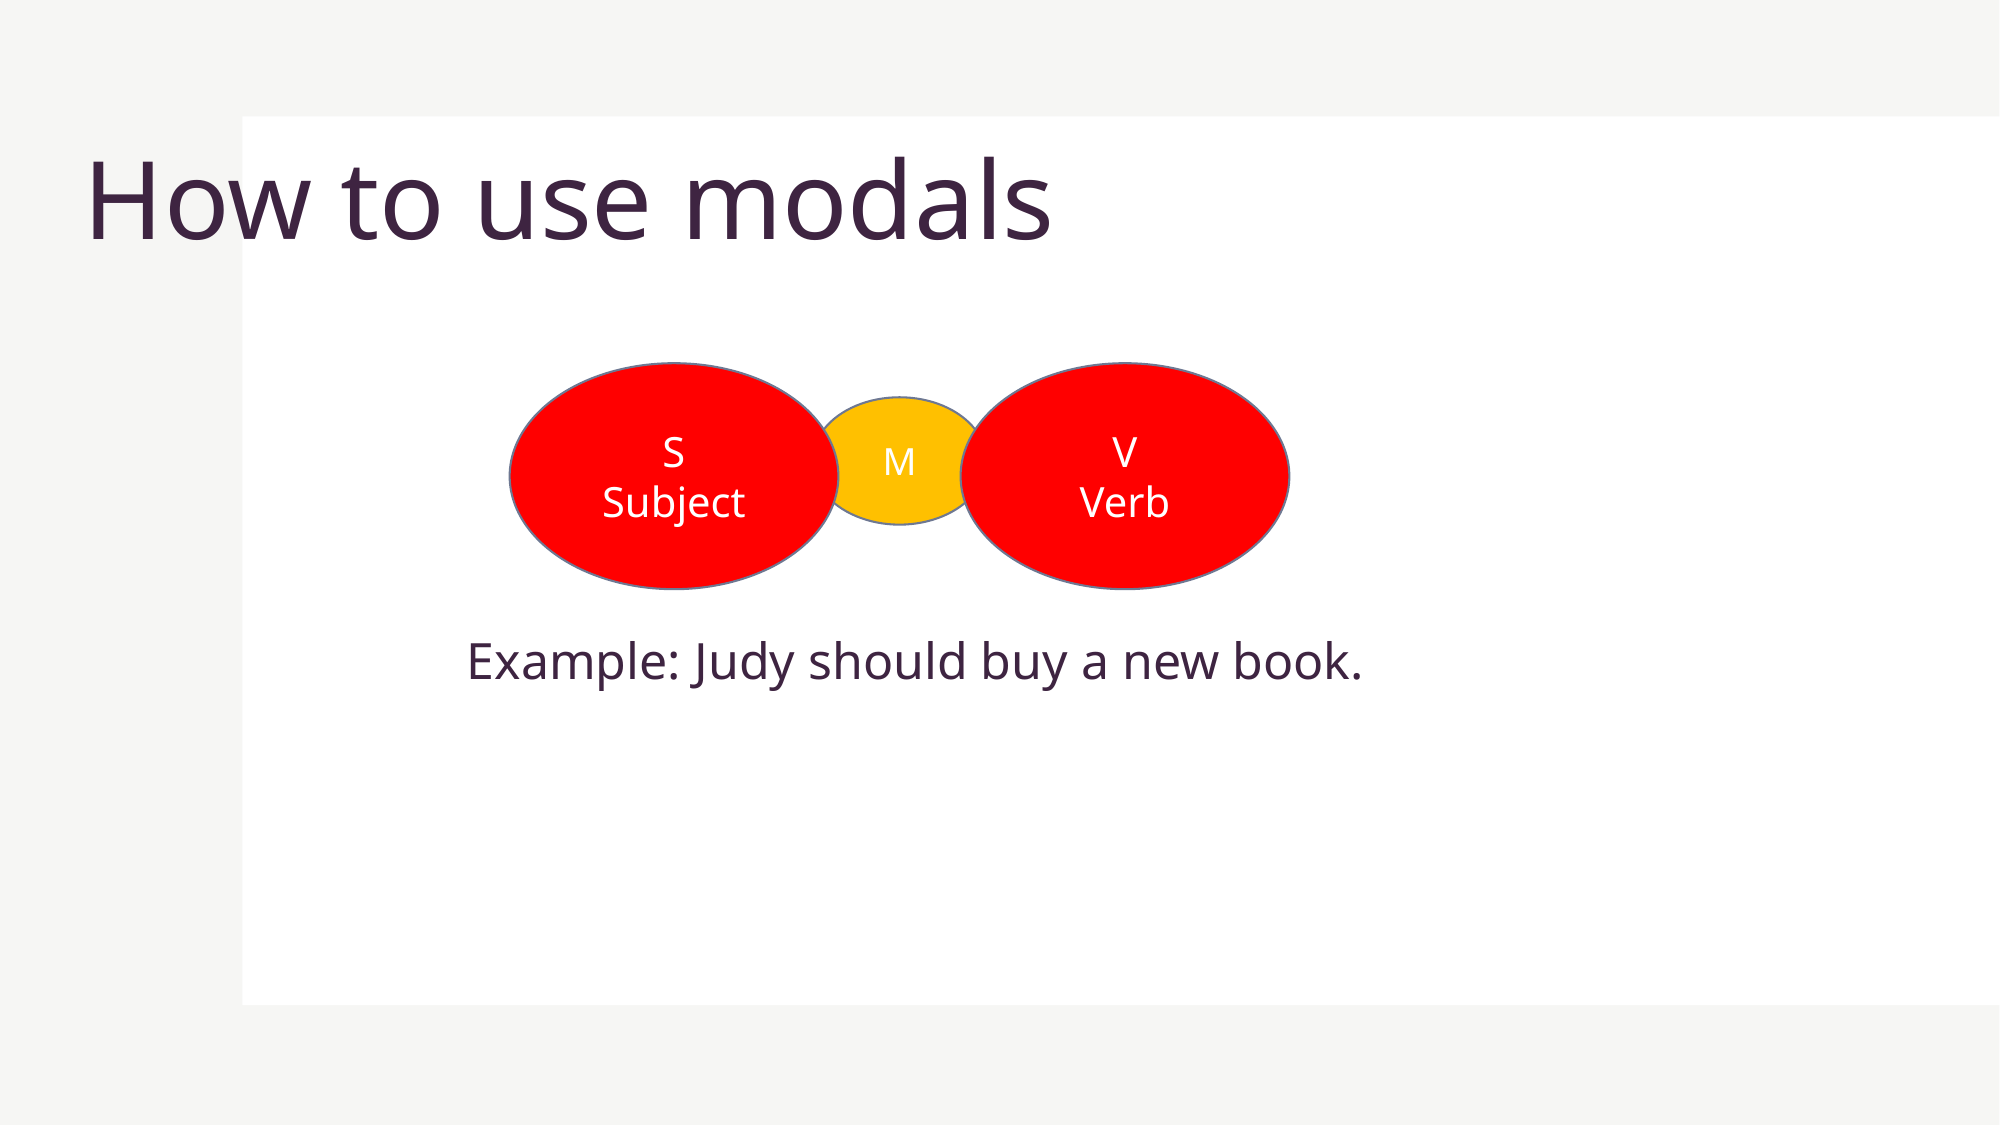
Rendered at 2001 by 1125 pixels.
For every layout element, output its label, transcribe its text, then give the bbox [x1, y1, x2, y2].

text_box S Subject [508, 362, 840, 591]
title How to use modals [68, 123, 1799, 286]
list Example: Judy should buy a new book. [51, 623, 1781, 1085]
text_box M [824, 396, 975, 526]
text_box V Verb [959, 362, 1291, 591]
